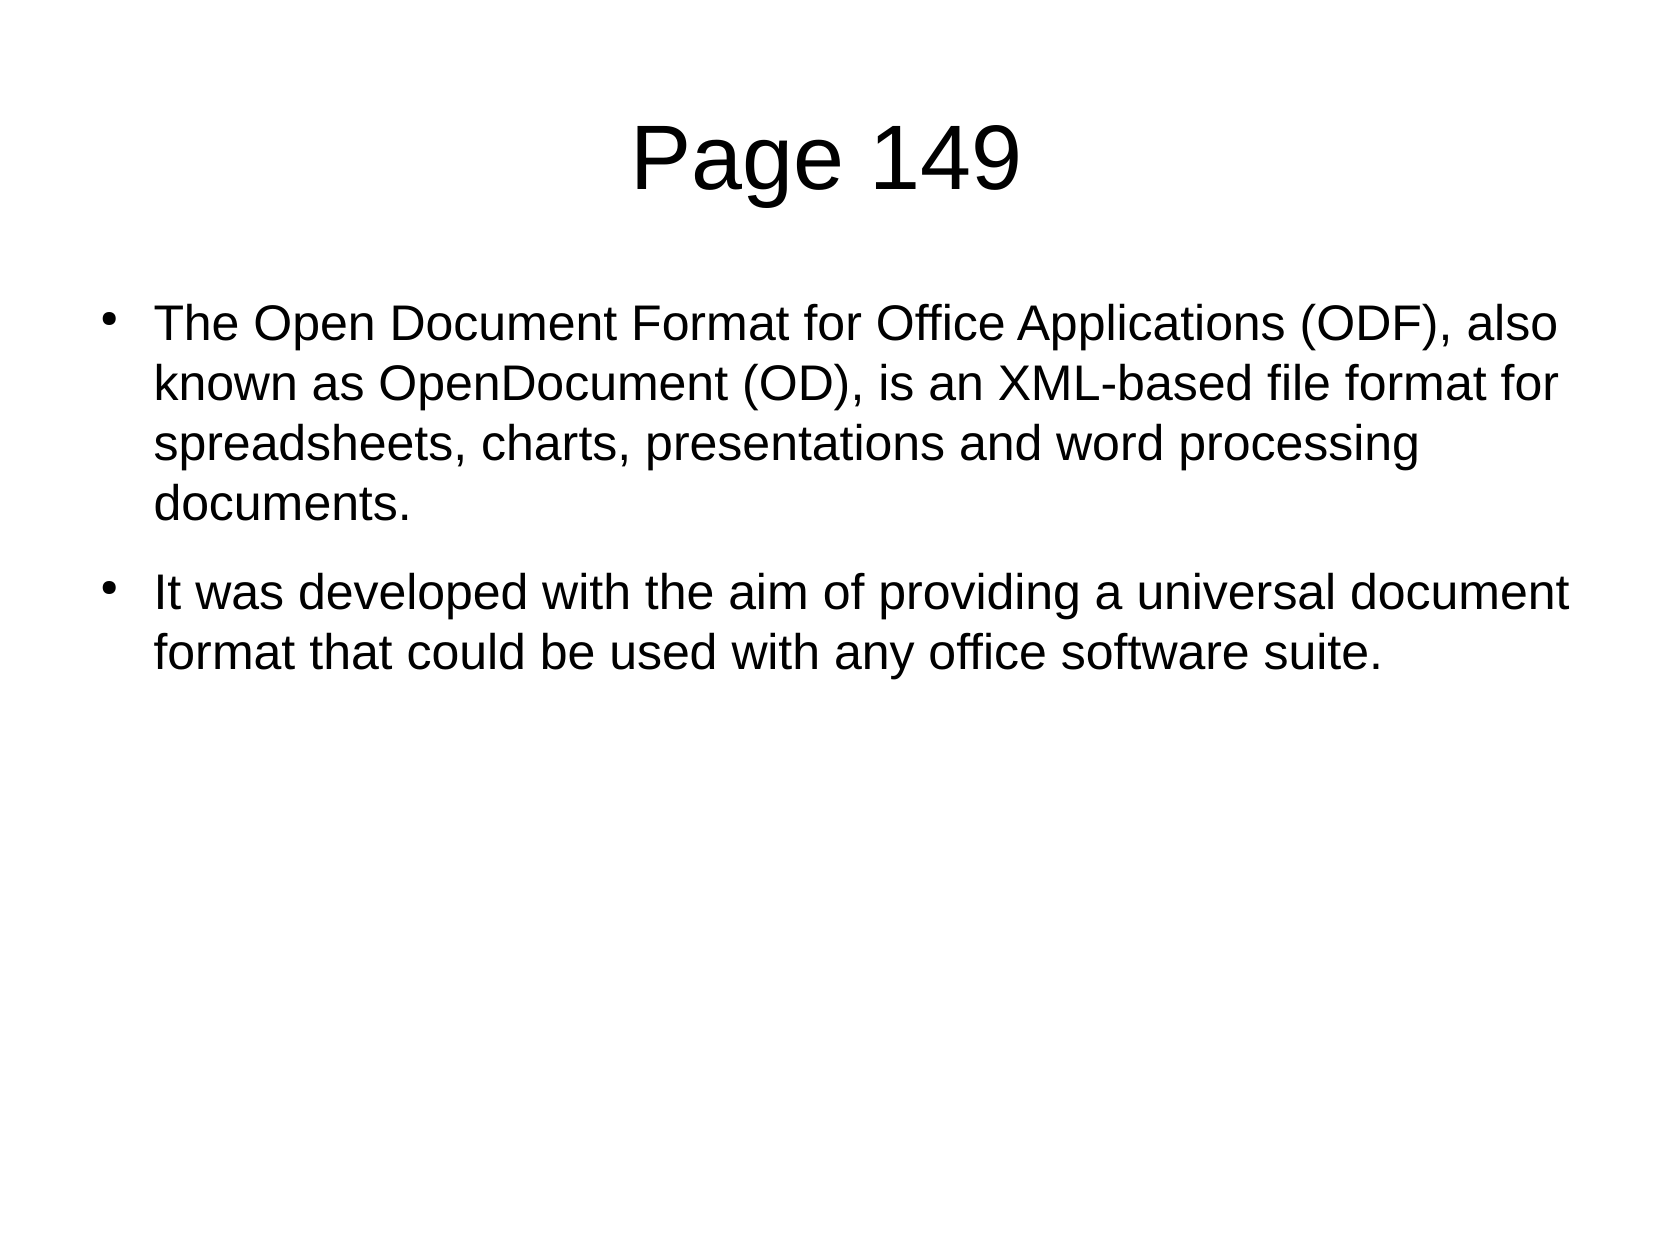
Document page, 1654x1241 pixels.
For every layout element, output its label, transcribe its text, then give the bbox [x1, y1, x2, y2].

list The Open Document Format for Office Applications (ODF), also known as OpenDocument (OD), is an XML-based file format for spreadsheets, charts, presentations and word processing documents. It was developed with the aim of providing a universal document format that could be used with any office software suite. [82, 290, 1571, 1109]
title Page 149 [82, 49, 1571, 257]
